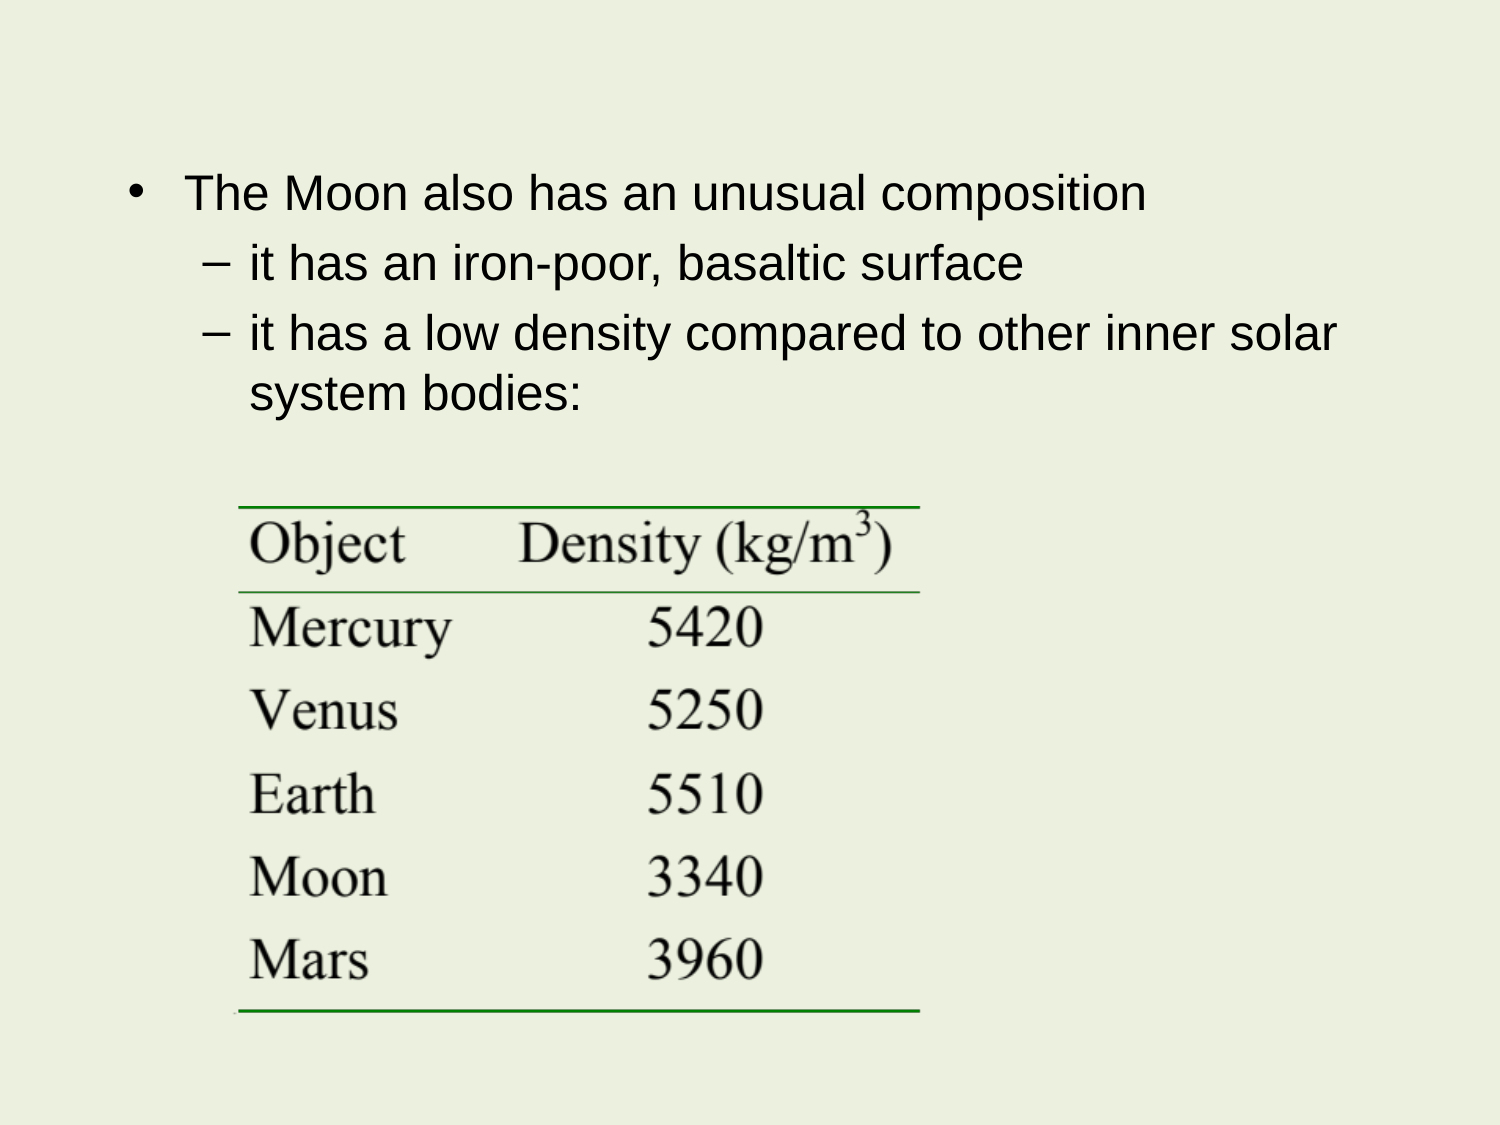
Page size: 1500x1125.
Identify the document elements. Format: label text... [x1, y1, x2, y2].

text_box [223, 505, 1247, 1125]
list The Moon also has an unusual composition it has an iron-poor, basaltic surface it has a low density compared to other inner solar system bodies: [112, 153, 1388, 504]
